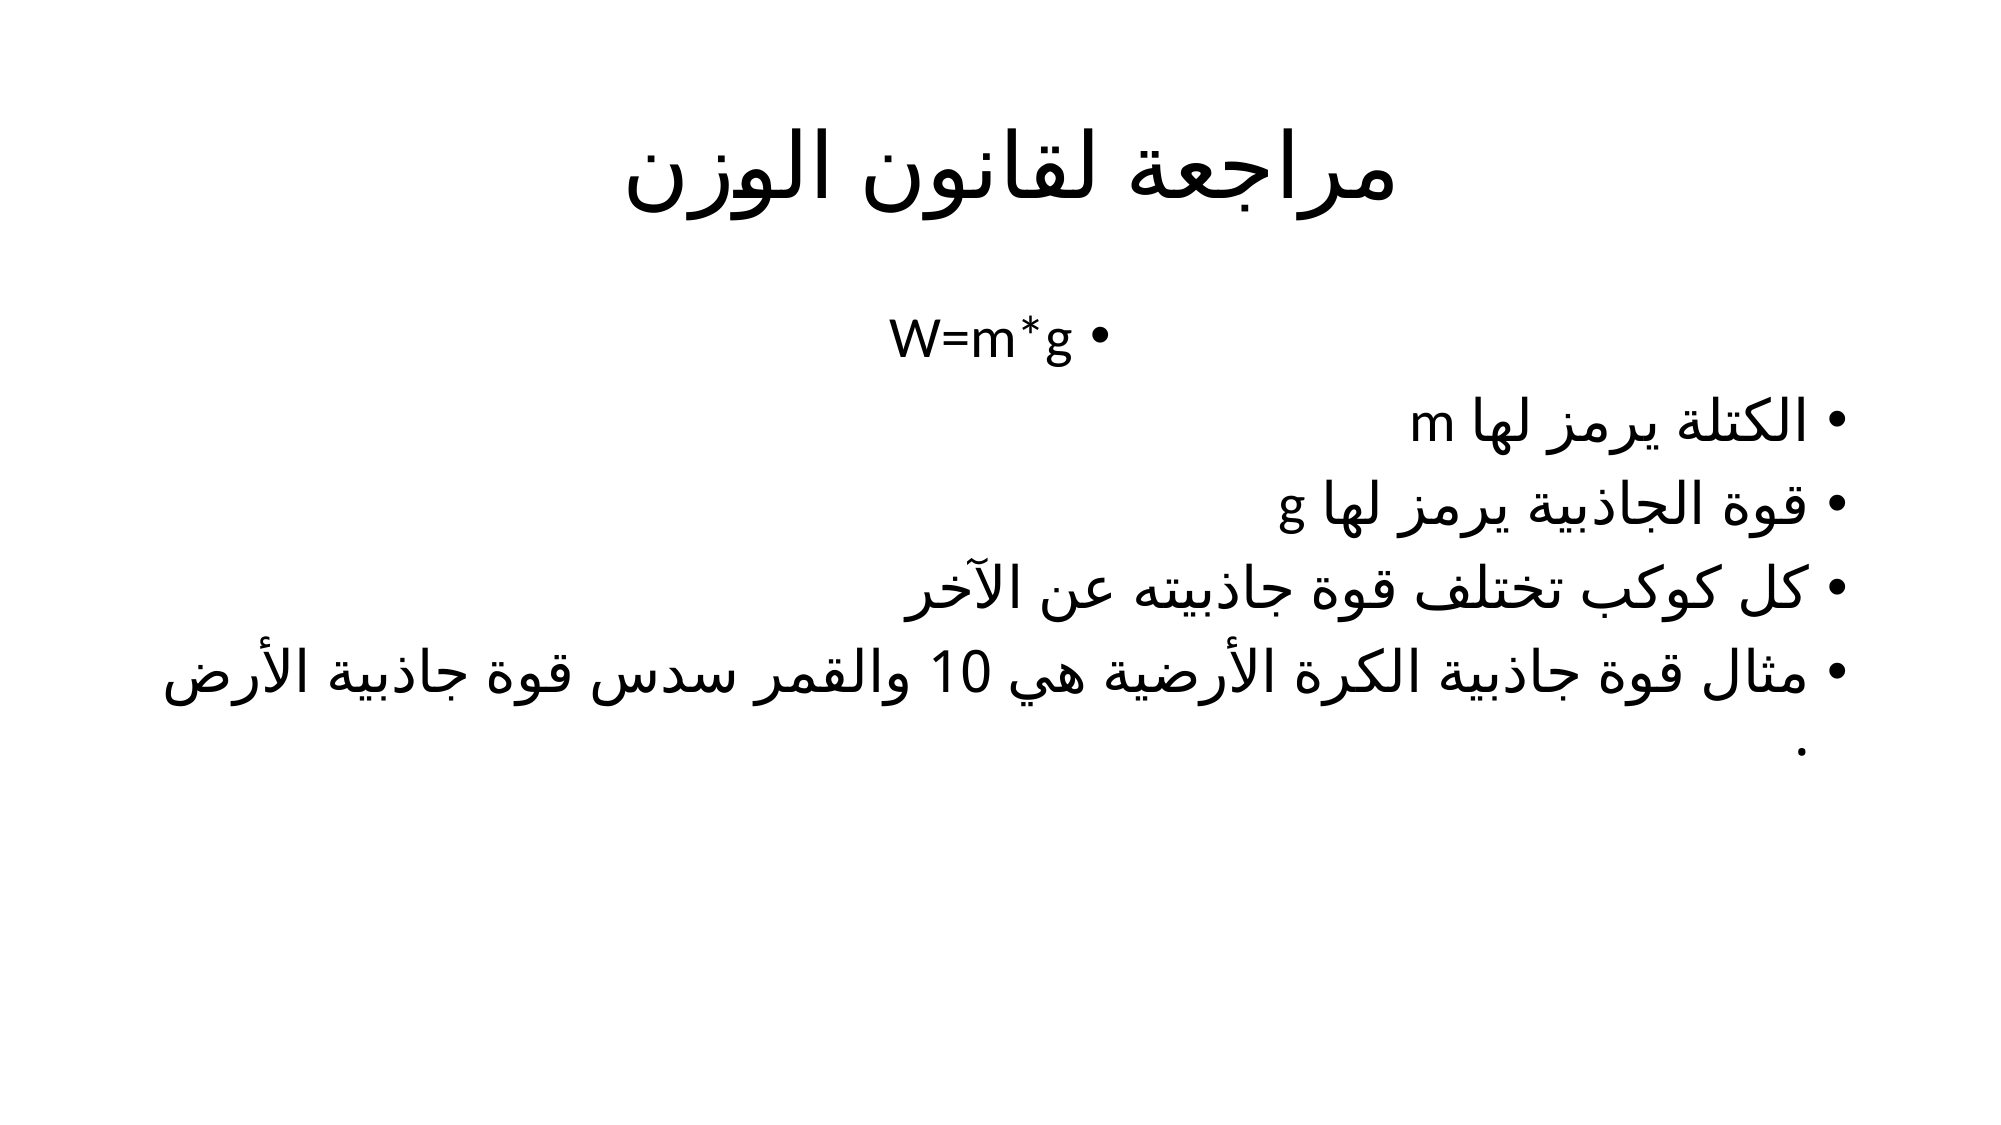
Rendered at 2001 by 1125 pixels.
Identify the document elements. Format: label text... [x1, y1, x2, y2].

title مراجعة لقانون الوزن [137, 59, 1863, 278]
list W=m*g الكتلة يرمز لها m قوة الجاذبية يرمز لها g كل كوكب تختلف قوة جاذبيته عن الآخر مثال قوة جاذبية الكرة الأرضية هي 10 والقمر سدس قوة جاذبية الأرض . [137, 299, 1863, 1014]
